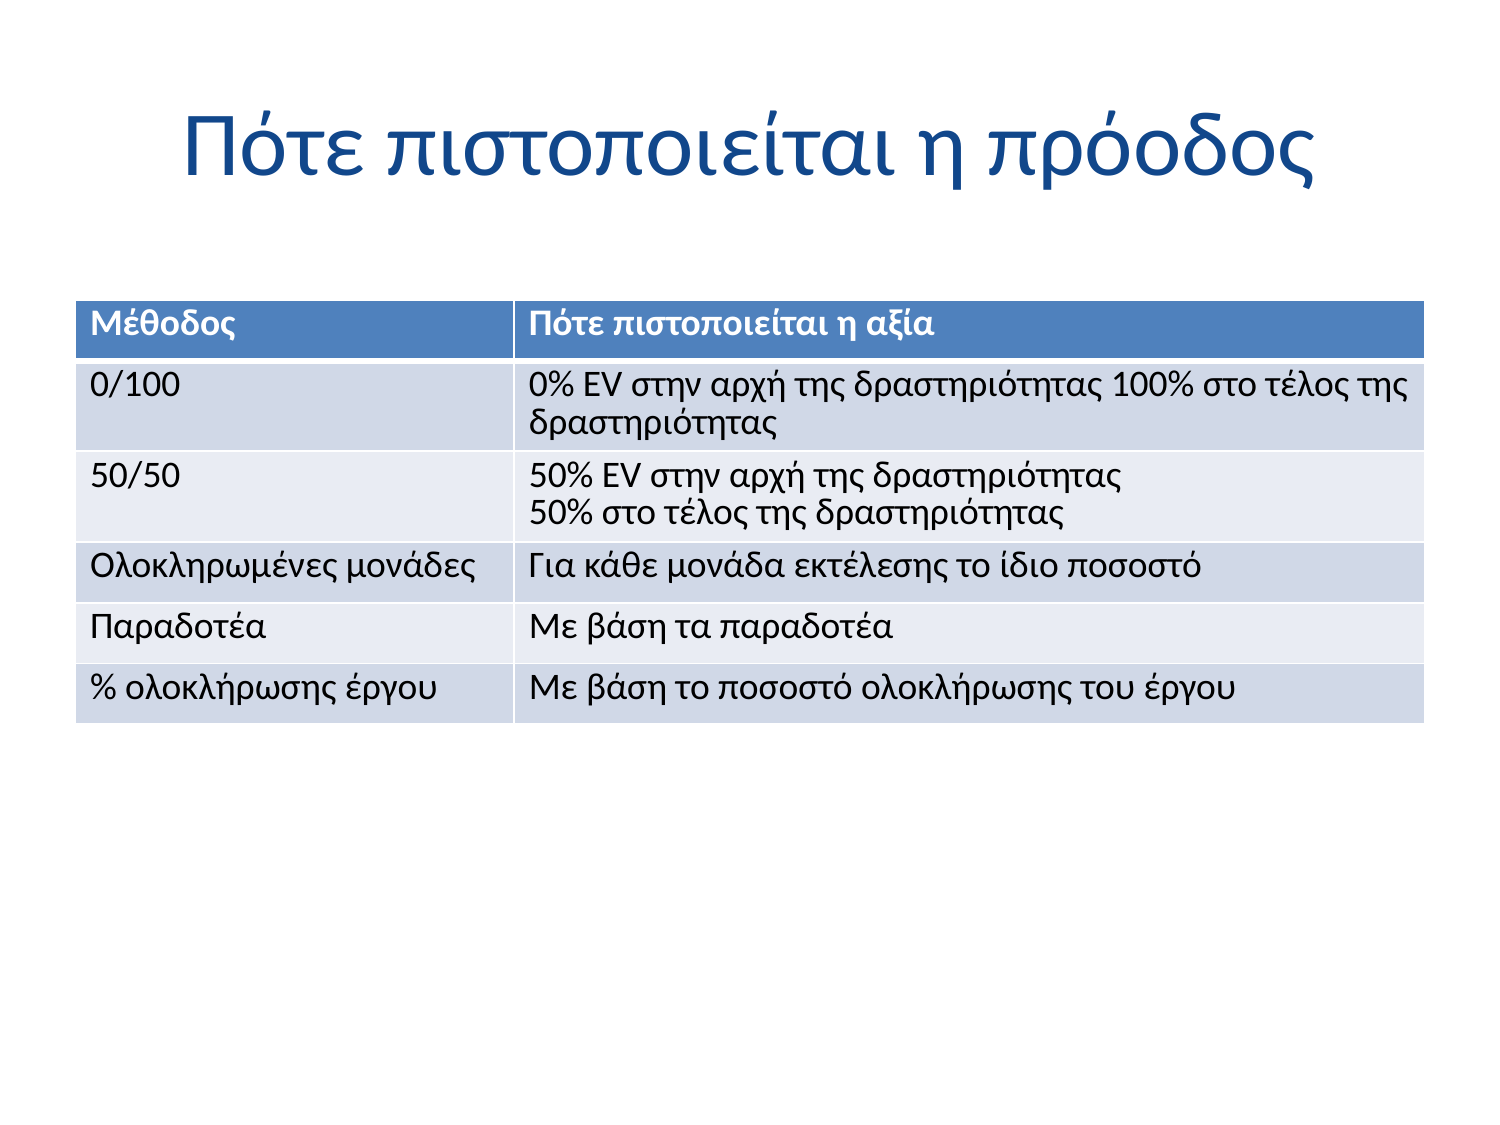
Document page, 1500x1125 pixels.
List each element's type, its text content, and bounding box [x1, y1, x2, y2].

table_cell 50% EV στην αρχή της δραστηριότητας 50% στο τέλος της δραστηριότητας [515, 452, 1424, 541]
table_header Μέθοδος [76, 301, 513, 358]
table_cell Παραδοτέα [76, 604, 513, 663]
table_cell 50/50 [76, 452, 513, 541]
table_header Πότε πιστοποιείται η αξία [515, 301, 1424, 358]
table_cell Με βάση τα παραδοτέα [515, 604, 1424, 663]
table_cell % ολοκλήρωσης έργου [76, 664, 513, 723]
table_cell 0/100 [76, 364, 513, 450]
table_cell Ολοκληρωμένες μονάδες [76, 543, 513, 602]
title Πότε πιστοποιείται η πρόοδος [75, 45, 1425, 233]
table_cell 0% EV στην αρχή της δραστηριότητας 100% στο τέλος της δραστηριότητας [515, 364, 1424, 450]
table_cell Με βάση το ποσοστό ολοκλήρωσης του έργου [515, 664, 1424, 723]
table_cell Για κάθε μονάδα εκτέλεσης το ίδιο ποσοστό [515, 543, 1424, 602]
